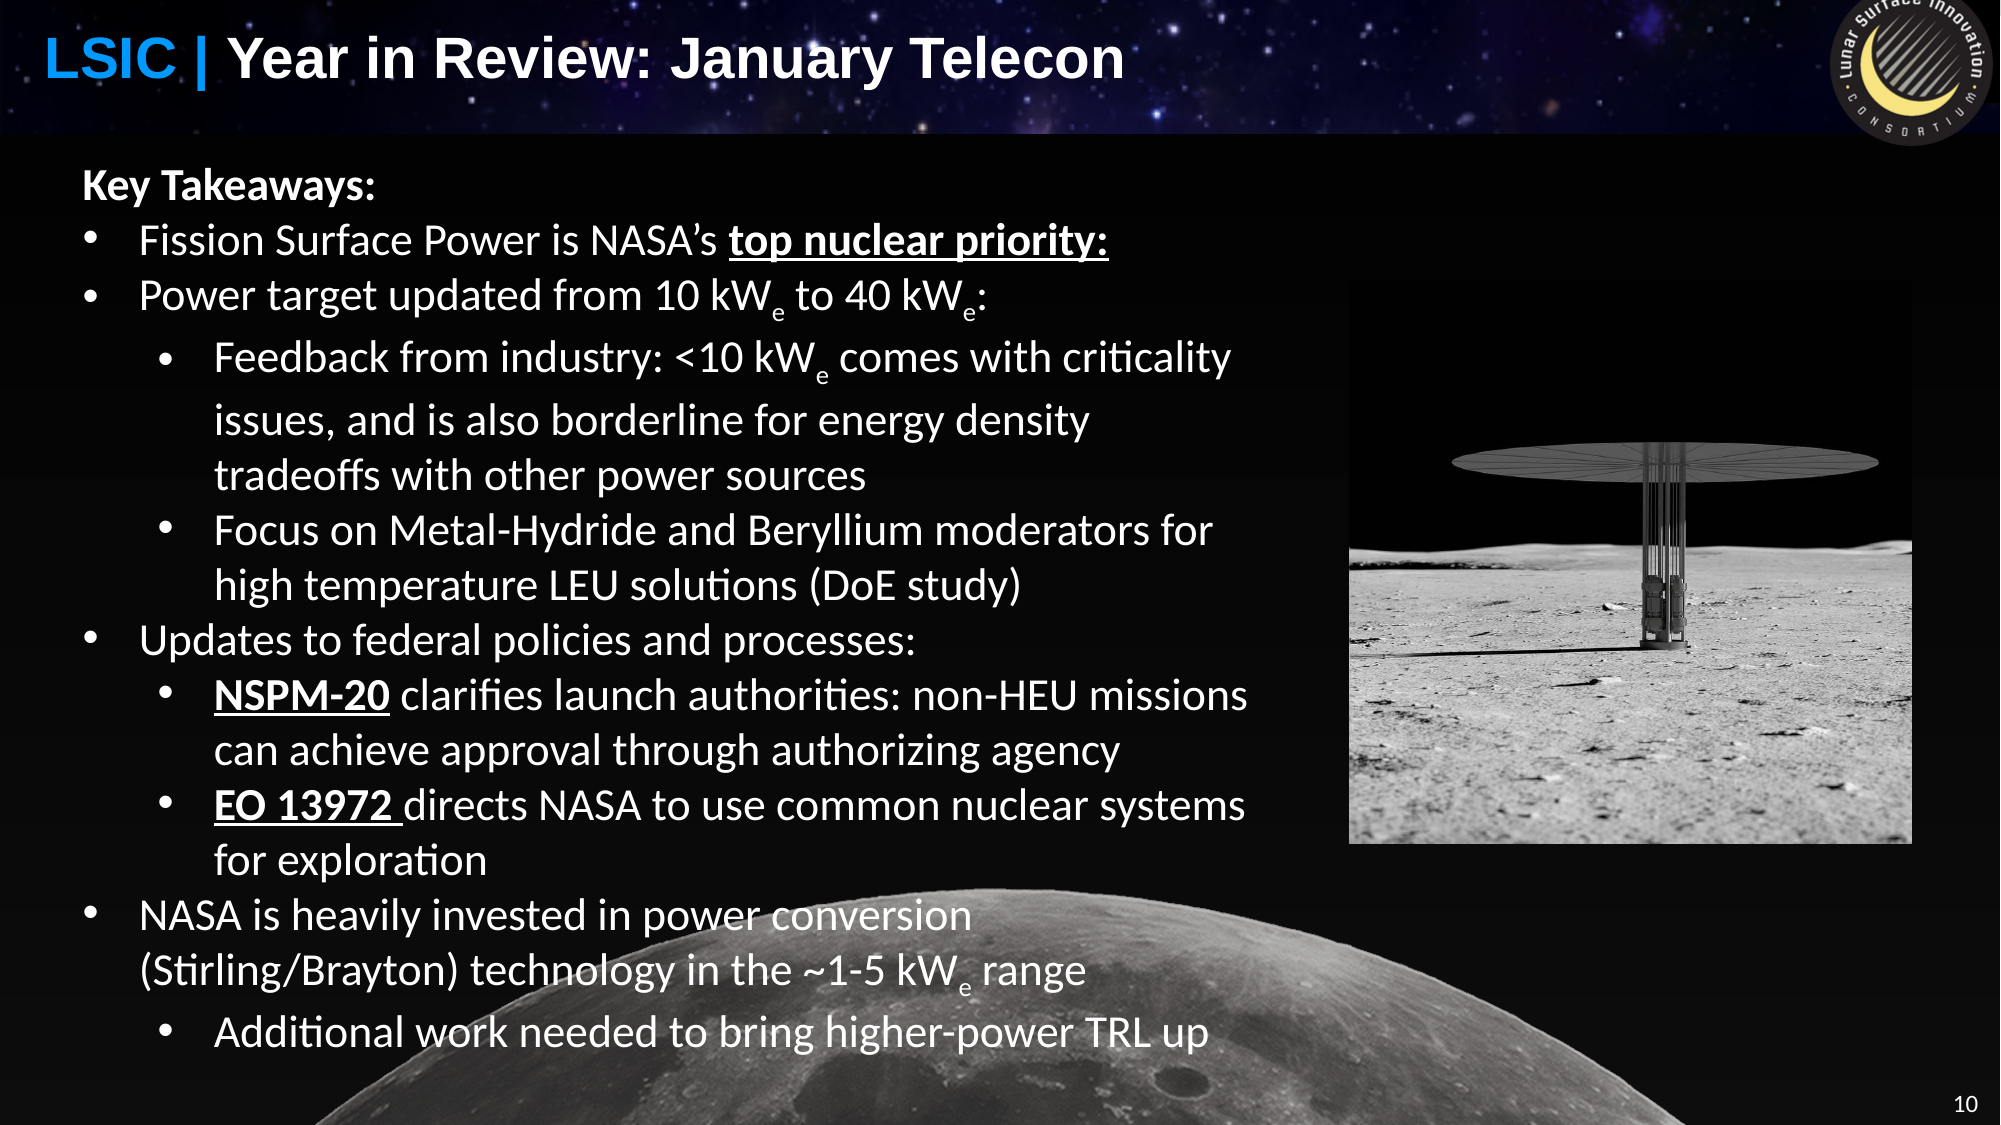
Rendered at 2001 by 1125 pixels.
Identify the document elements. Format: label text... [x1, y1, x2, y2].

text_box 10 [1543, 1072, 1994, 1125]
picture [1828, 0, 2000, 148]
text_box Key Takeaways: Fission Surface Power is NASA’s top nuclear priority: Power target updated from 10 kWe to 40 kWe: Feedback from industry: <10 kWe comes with criticality issues, and is also borderline for energy density tradeoffs with other power sources Focus on Metal-Hydride and Beryllium moderators for high temperature LEU solutions (DoE study) Updates to federal policies and processes: NSPM-20 clarifies launch authorities: non-HEU missions can achieve approval through authorizing agency EO 13972 directs NASA to use common nuclear systems for exploration NASA is heavily invested in power conversion (Stirling/Brayton) technology in the ~1-5 kWe range Additional work needed to bring higher-power TRL up [67, 147, 1265, 1125]
picture [1265, 887, 1687, 1125]
picture [1349, 281, 1912, 844]
text_box [1995, 0, 2000, 103]
text_box LSIC | Year in Review: January Telecon [2, 0, 1828, 135]
